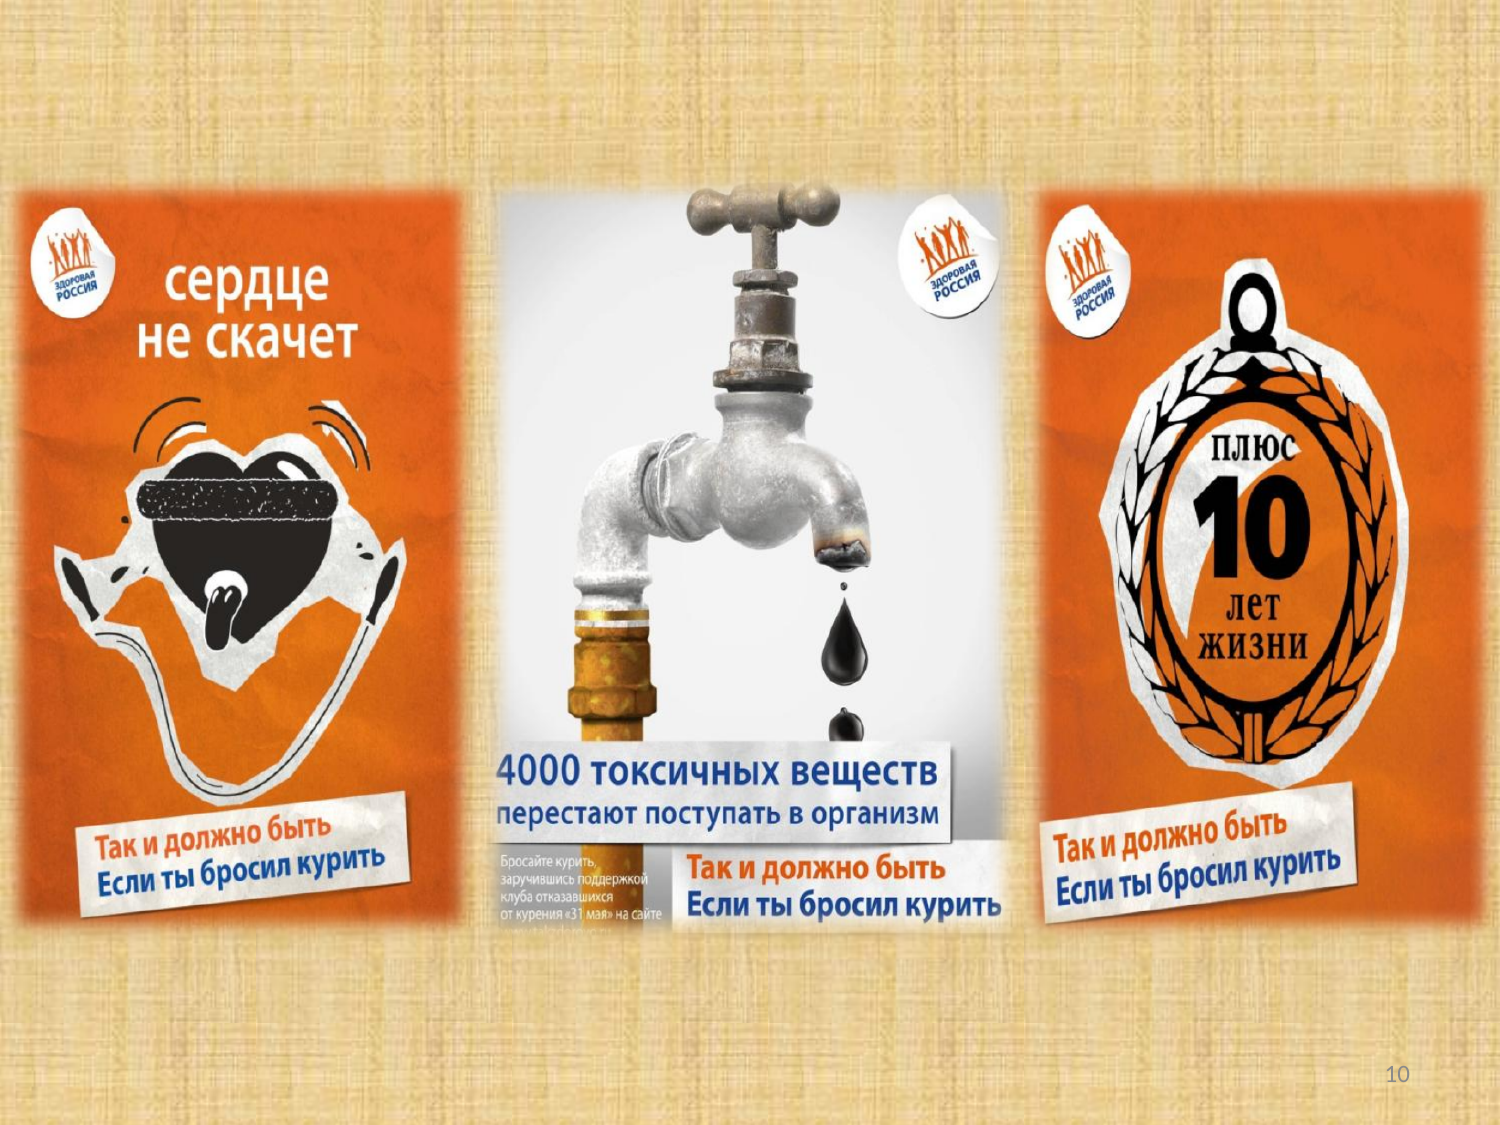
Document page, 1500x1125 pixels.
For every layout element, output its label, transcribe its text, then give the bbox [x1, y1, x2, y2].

slide_number 10 [1074, 1042, 1425, 1103]
picture [0, 0, 1500, 1125]
